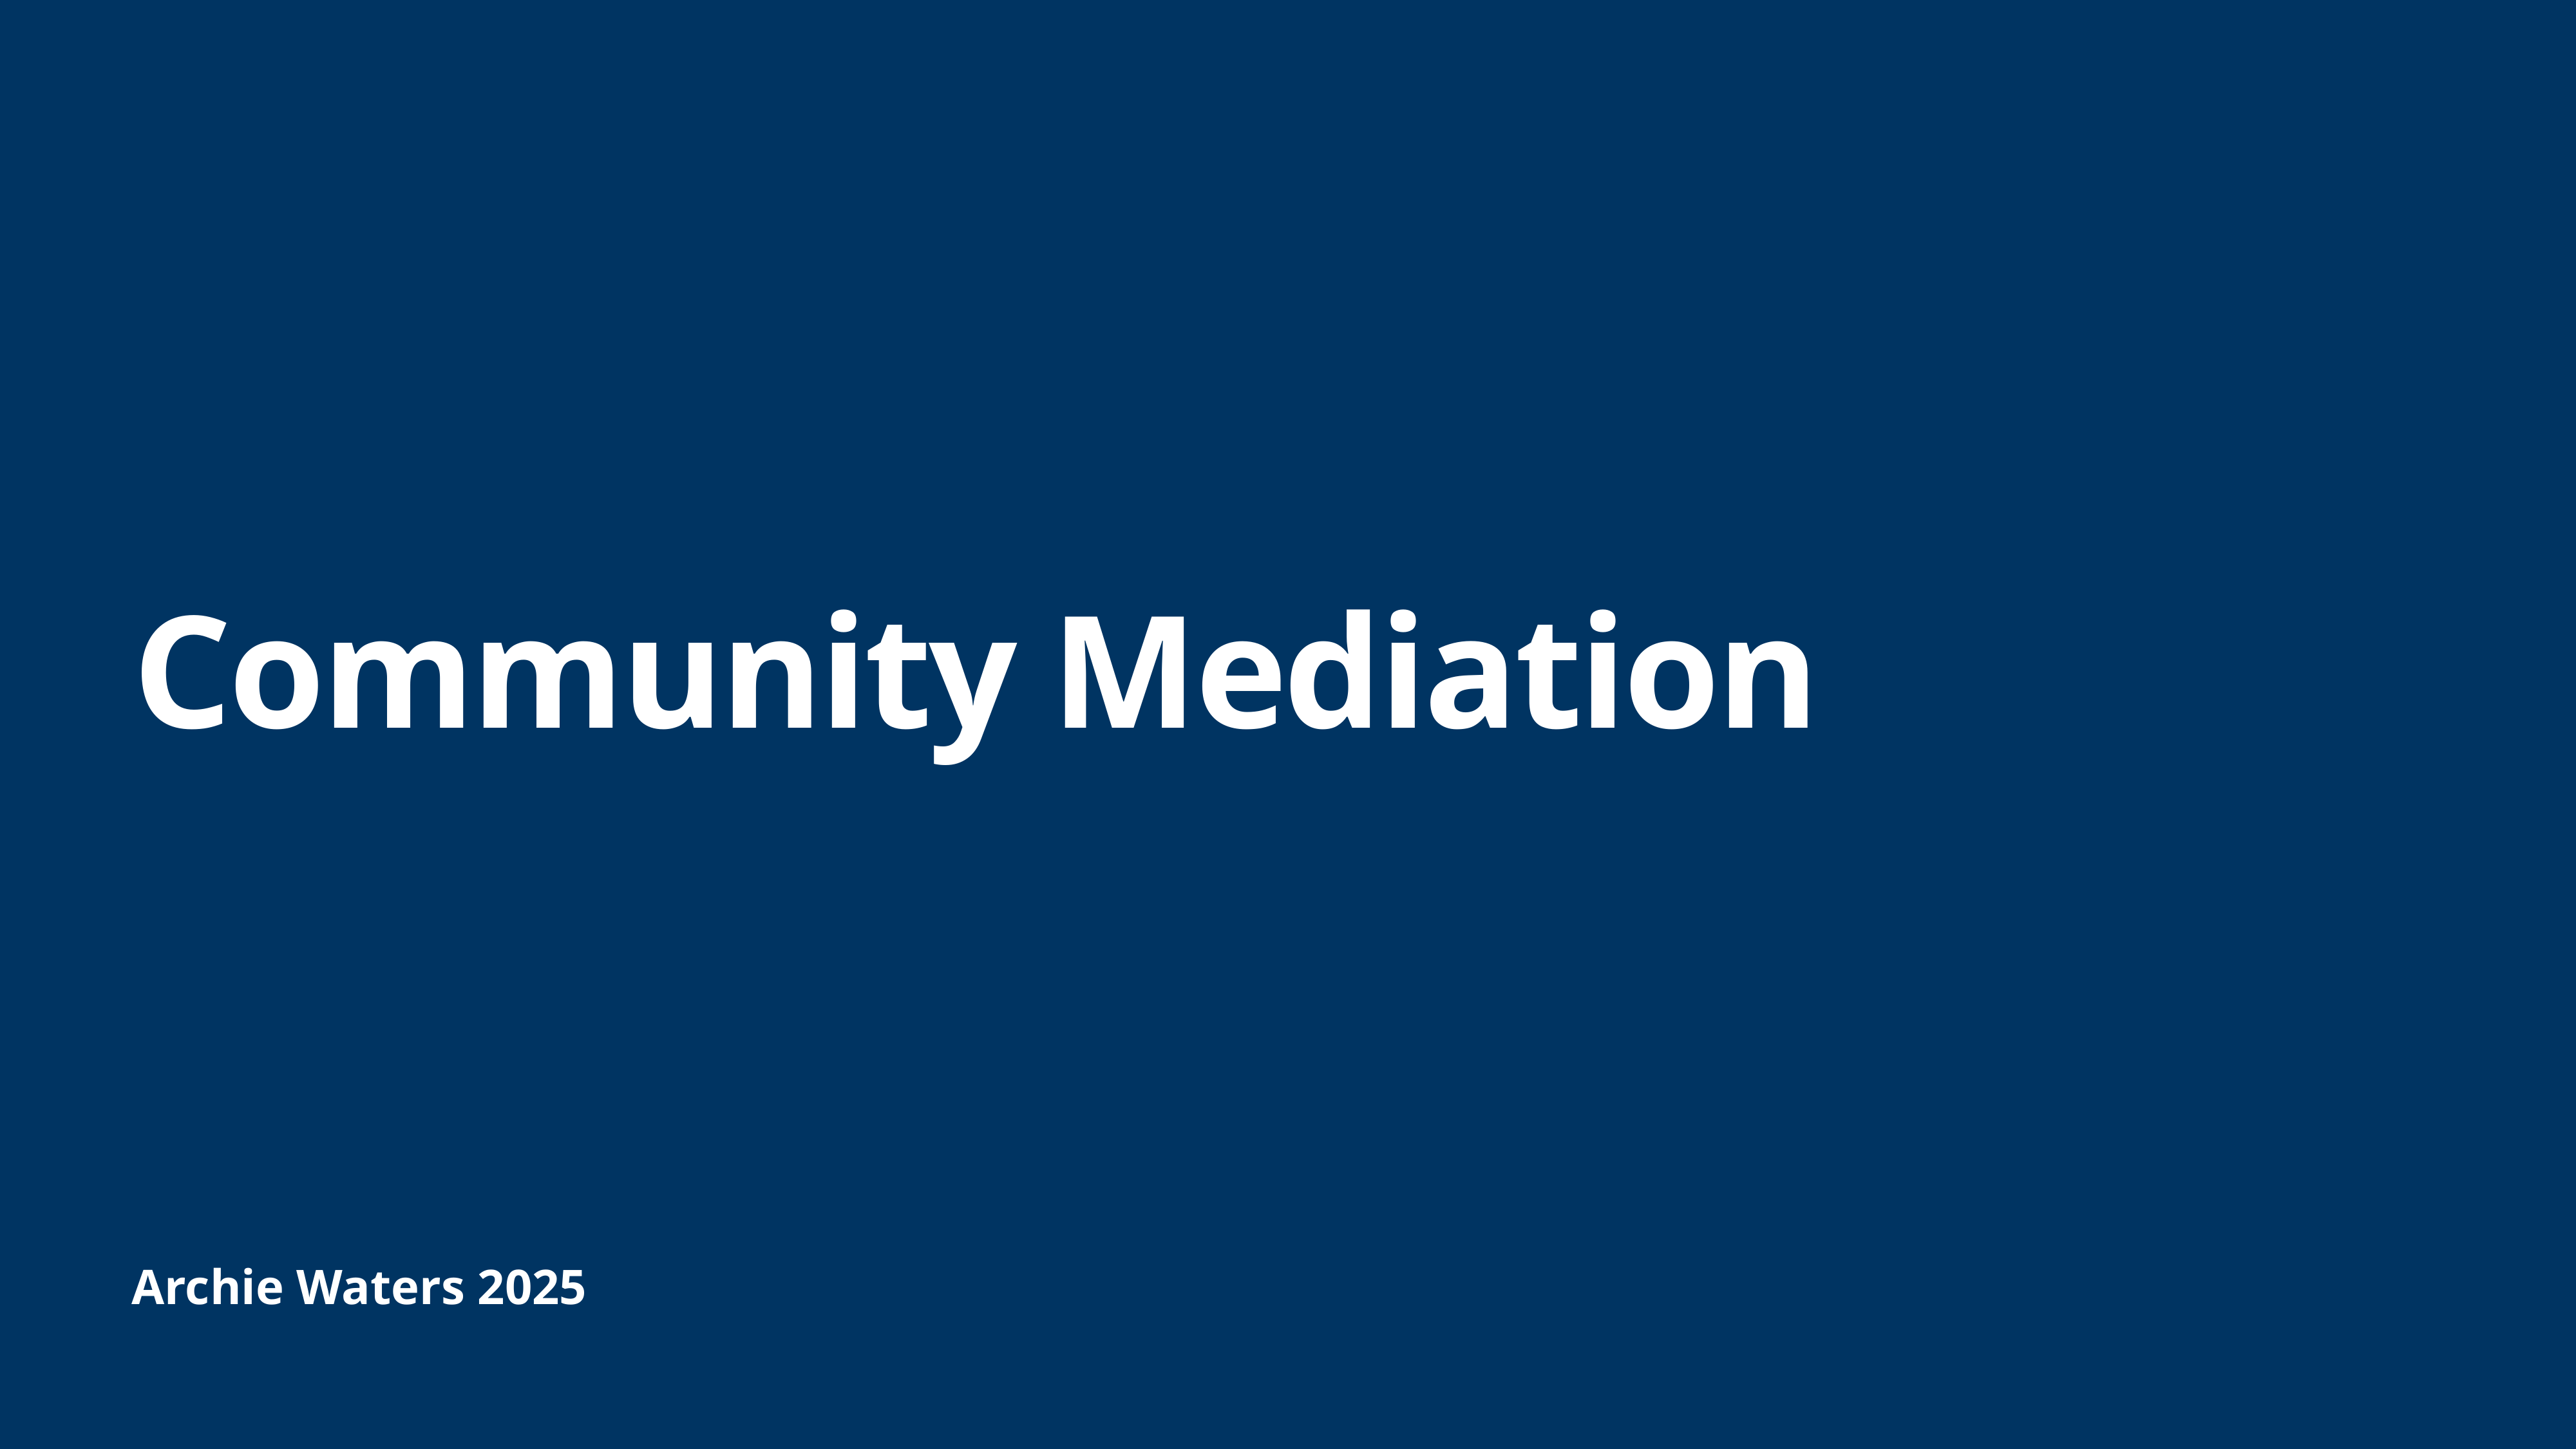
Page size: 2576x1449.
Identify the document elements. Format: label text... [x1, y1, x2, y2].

title Community Mediation [127, 271, 2449, 764]
list Archie Waters 2025 [126, 1251, 2448, 1320]
